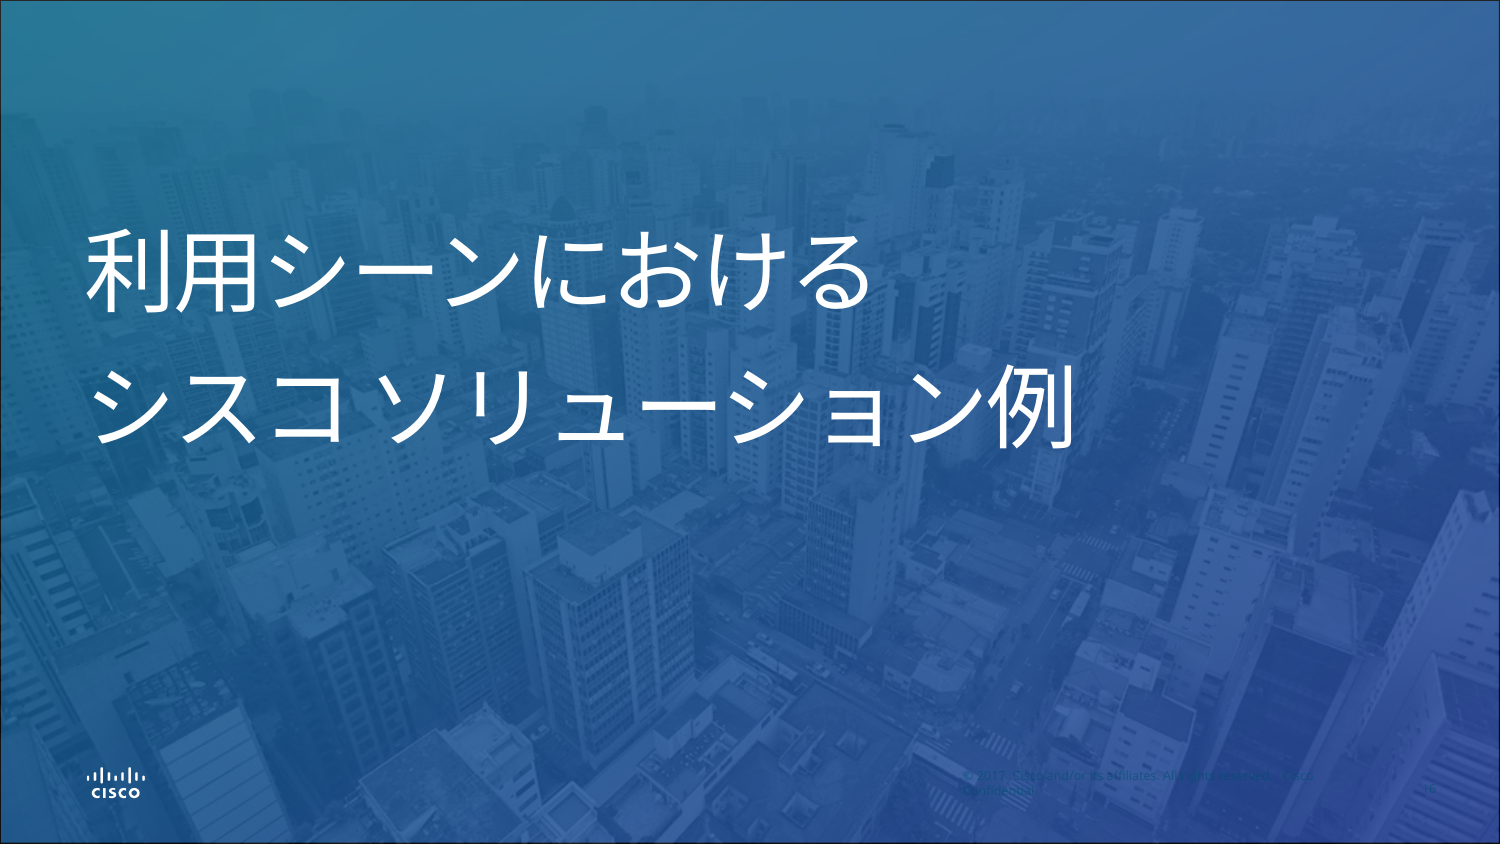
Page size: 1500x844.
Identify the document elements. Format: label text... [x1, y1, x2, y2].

picture [0, 0, 1500, 844]
list 利用シーンにおける シスコ ソリューション例 [69, 181, 1428, 667]
